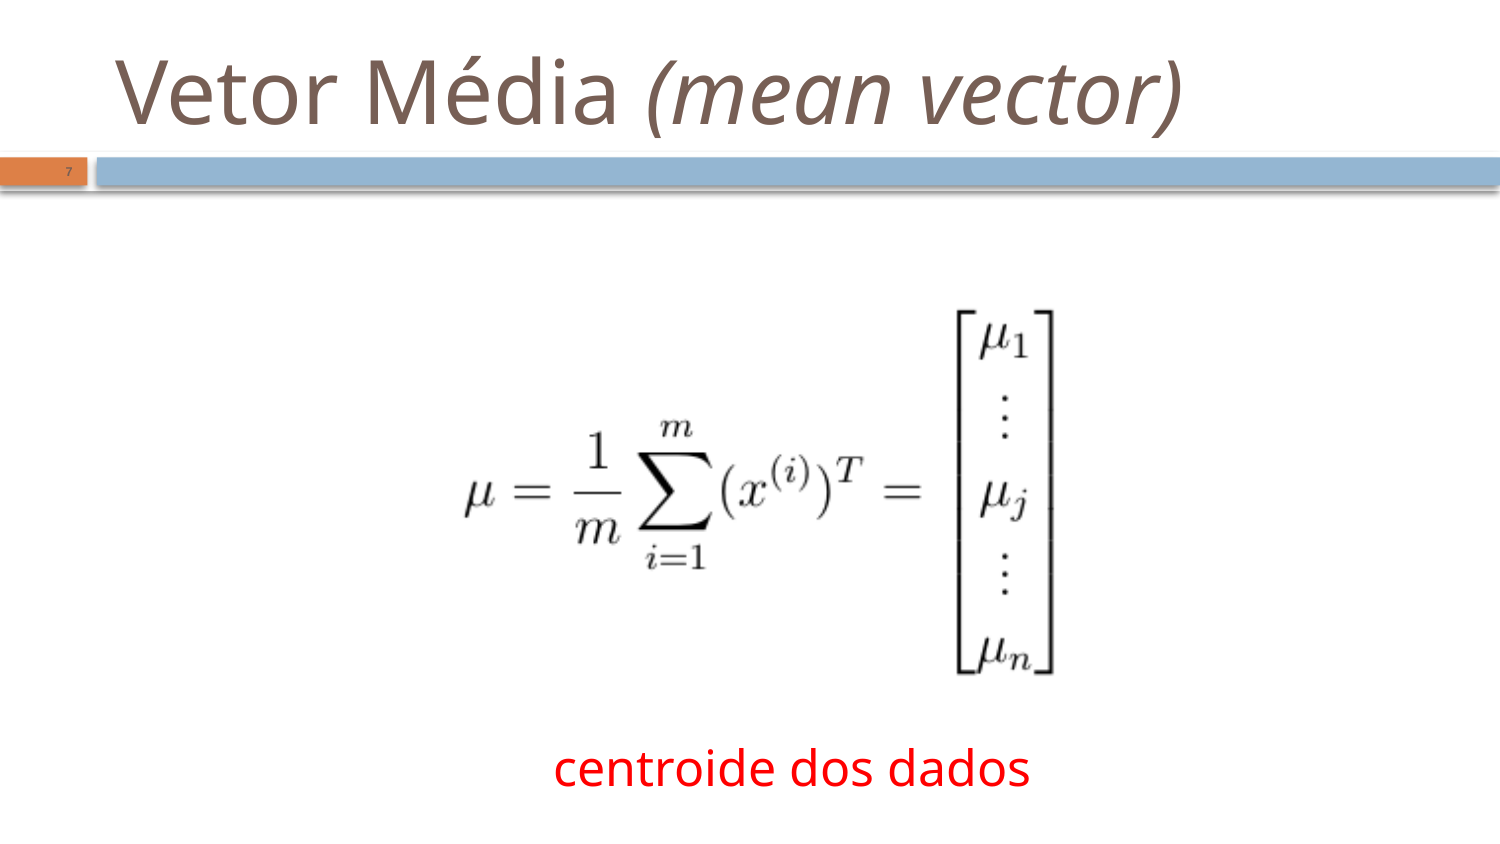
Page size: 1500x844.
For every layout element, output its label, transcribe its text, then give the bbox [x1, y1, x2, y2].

slide_number 7 [0, 156, 88, 187]
text_box centroide dos dados [538, 728, 1047, 804]
picture [442, 291, 1072, 689]
title Vetor Média (mean vector) [100, 28, 1438, 150]
